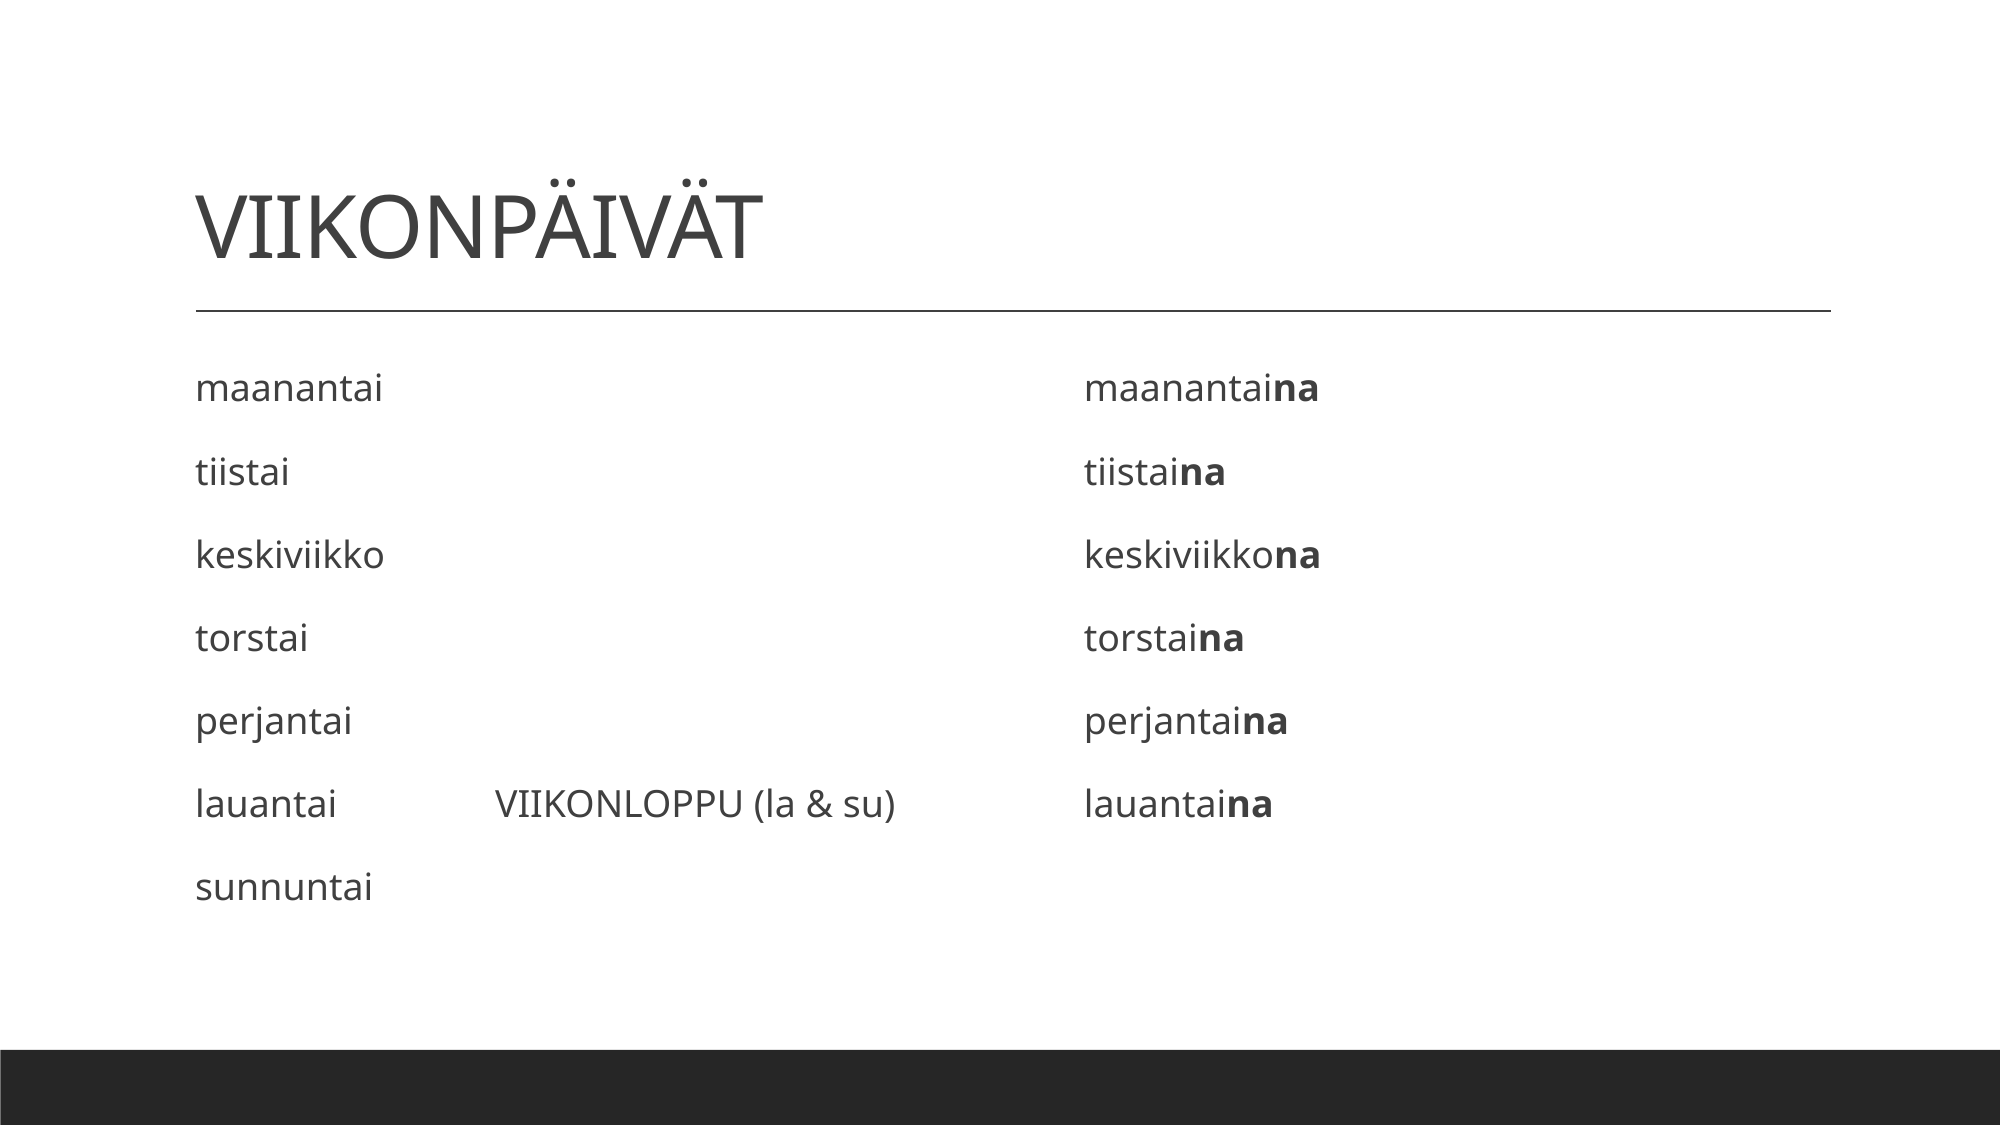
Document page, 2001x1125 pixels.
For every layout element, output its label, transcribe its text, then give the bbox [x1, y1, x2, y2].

title VIIKONPÄIVÄT [180, 47, 1830, 285]
list maanantaina tiistaina keskiviikkona torstaina perjantaina lauantaina [1068, 347, 1830, 963]
list maanantai tiistai keskiviikko torstai perjantai lauantai VIIKONLOPPU (la & su) sunnuntai [180, 347, 942, 963]
